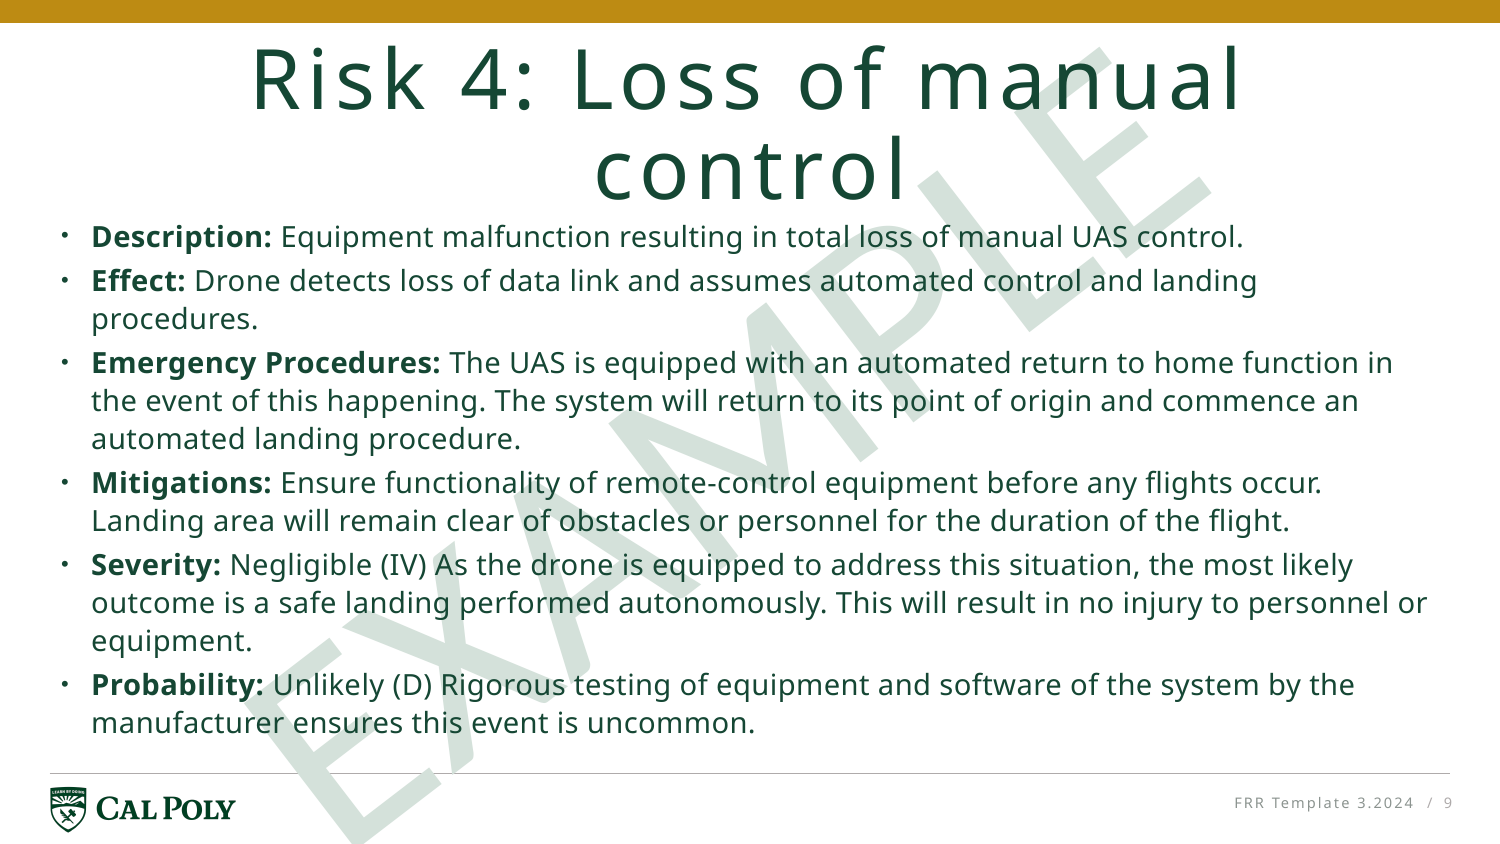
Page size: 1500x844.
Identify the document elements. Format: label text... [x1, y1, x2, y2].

text_box EXAMPLE [209, 716, 638, 844]
text_box EXAMPLE [862, 0, 1500, 133]
slide_number / 9 [1400, 781, 1467, 827]
list Description: Equipment malfunction resulting in total loss of manual UAS control. Effect: Drone detects loss of data link and assumes automated control and landing procedures. Emergency Procedures: The UAS is equipped with an automated return to home function in the event of this happening. The system will return to its point of origin and commence an automated landing procedure. Mitigations: Ensure functionality of remote-control equipment before any flights occur. Landing area will remain clear of obstacles or personnel for the duration of the flight. Severity: Negligible (IV) As the drone is equipped to address this situation, the most likely outcome is a safe landing performed autonomously. This will result in no injury to personnel or equipment. Probability: Unlikely (D) Rigorous testing of equipment and software of the system by the manufacturer ensures this event is uncommon. [46, 207, 1448, 716]
footer FRR Template 3.2024 [921, 781, 1400, 827]
text_box EXAMPLE [709, 167, 1352, 207]
title Risk 4: Loss of manual control [103, 89, 1397, 167]
